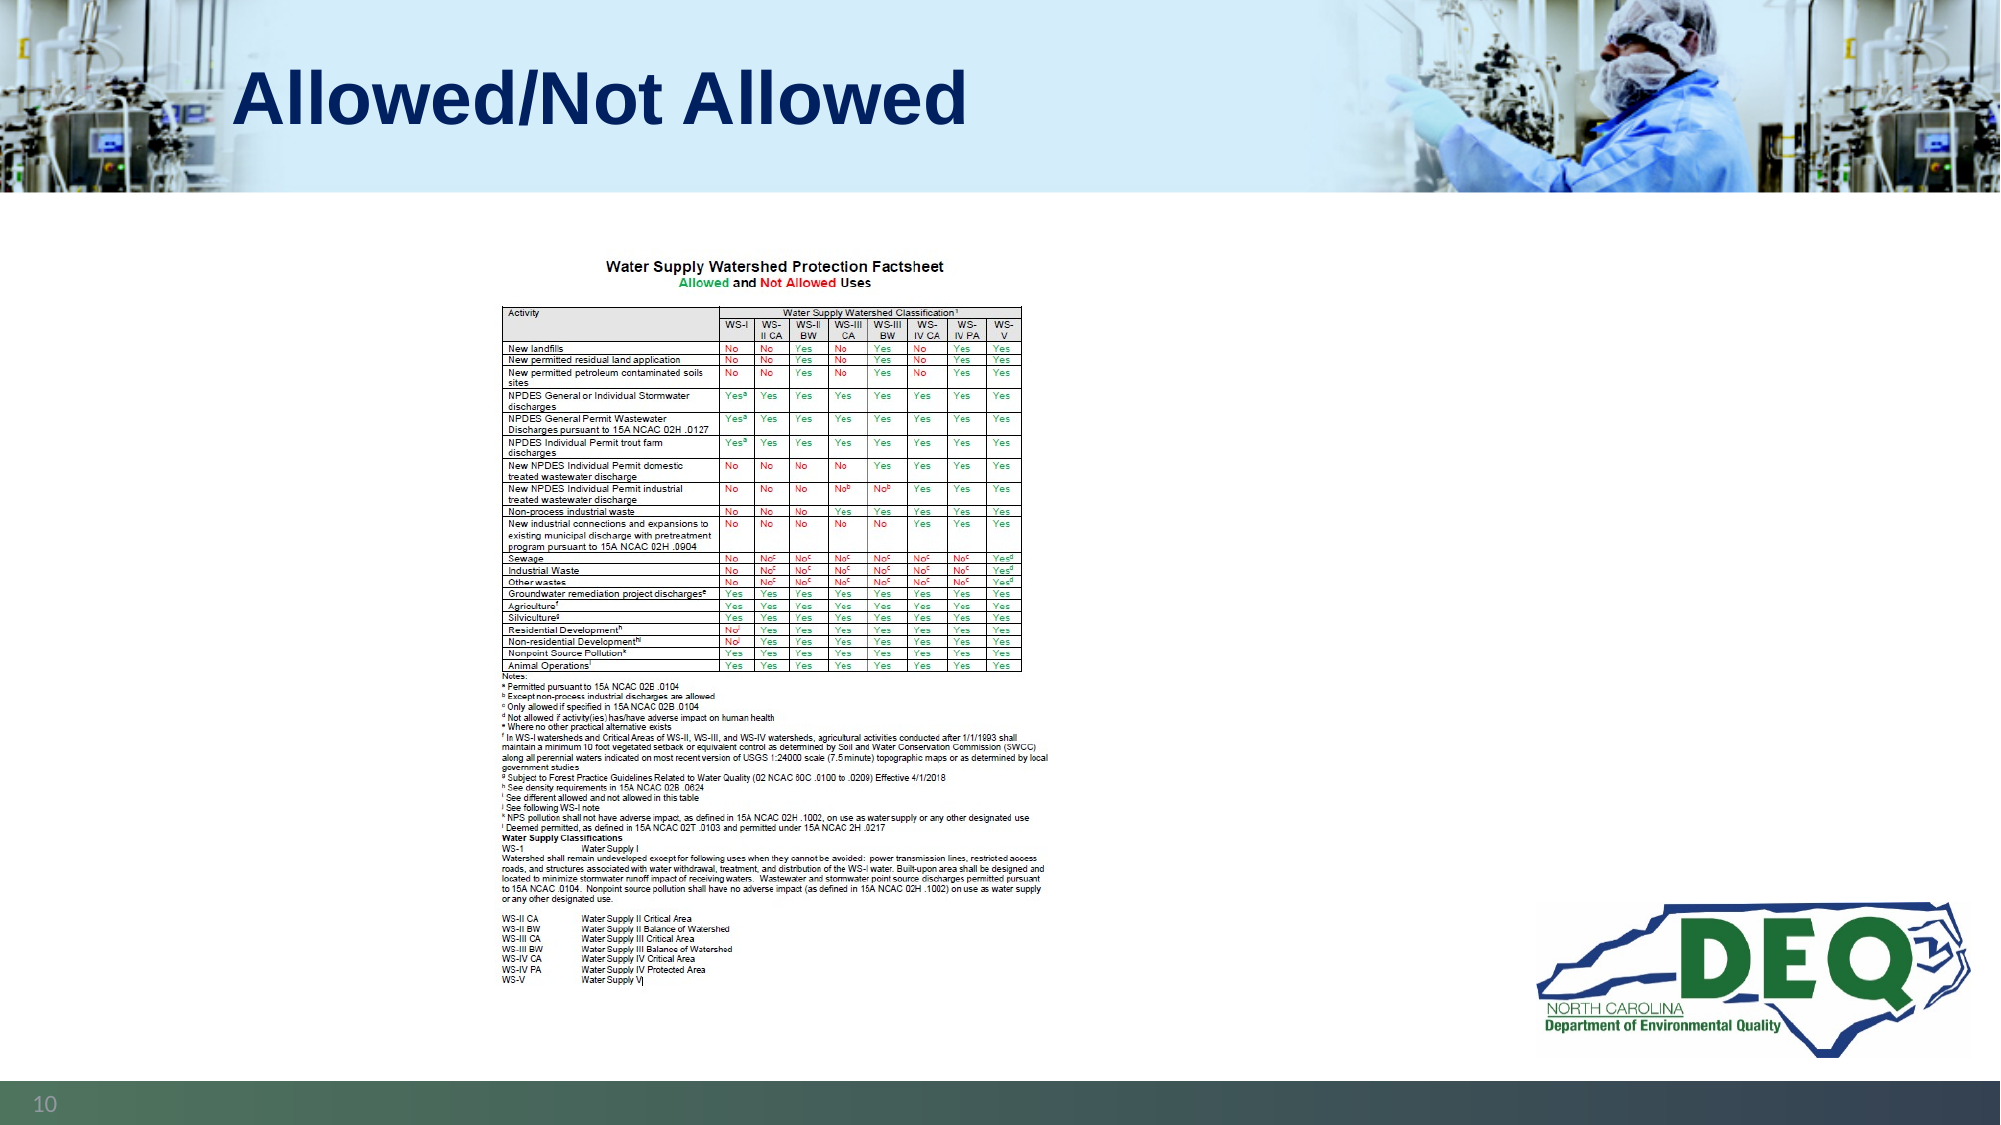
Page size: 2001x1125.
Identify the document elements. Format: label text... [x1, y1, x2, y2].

picture [0, 0, 2000, 1019]
slide_number 10 [17, 1091, 468, 1114]
title Allowed/Not Allowed [216, 54, 1896, 147]
picture [1536, 902, 1971, 1058]
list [464, 218, 1056, 1019]
